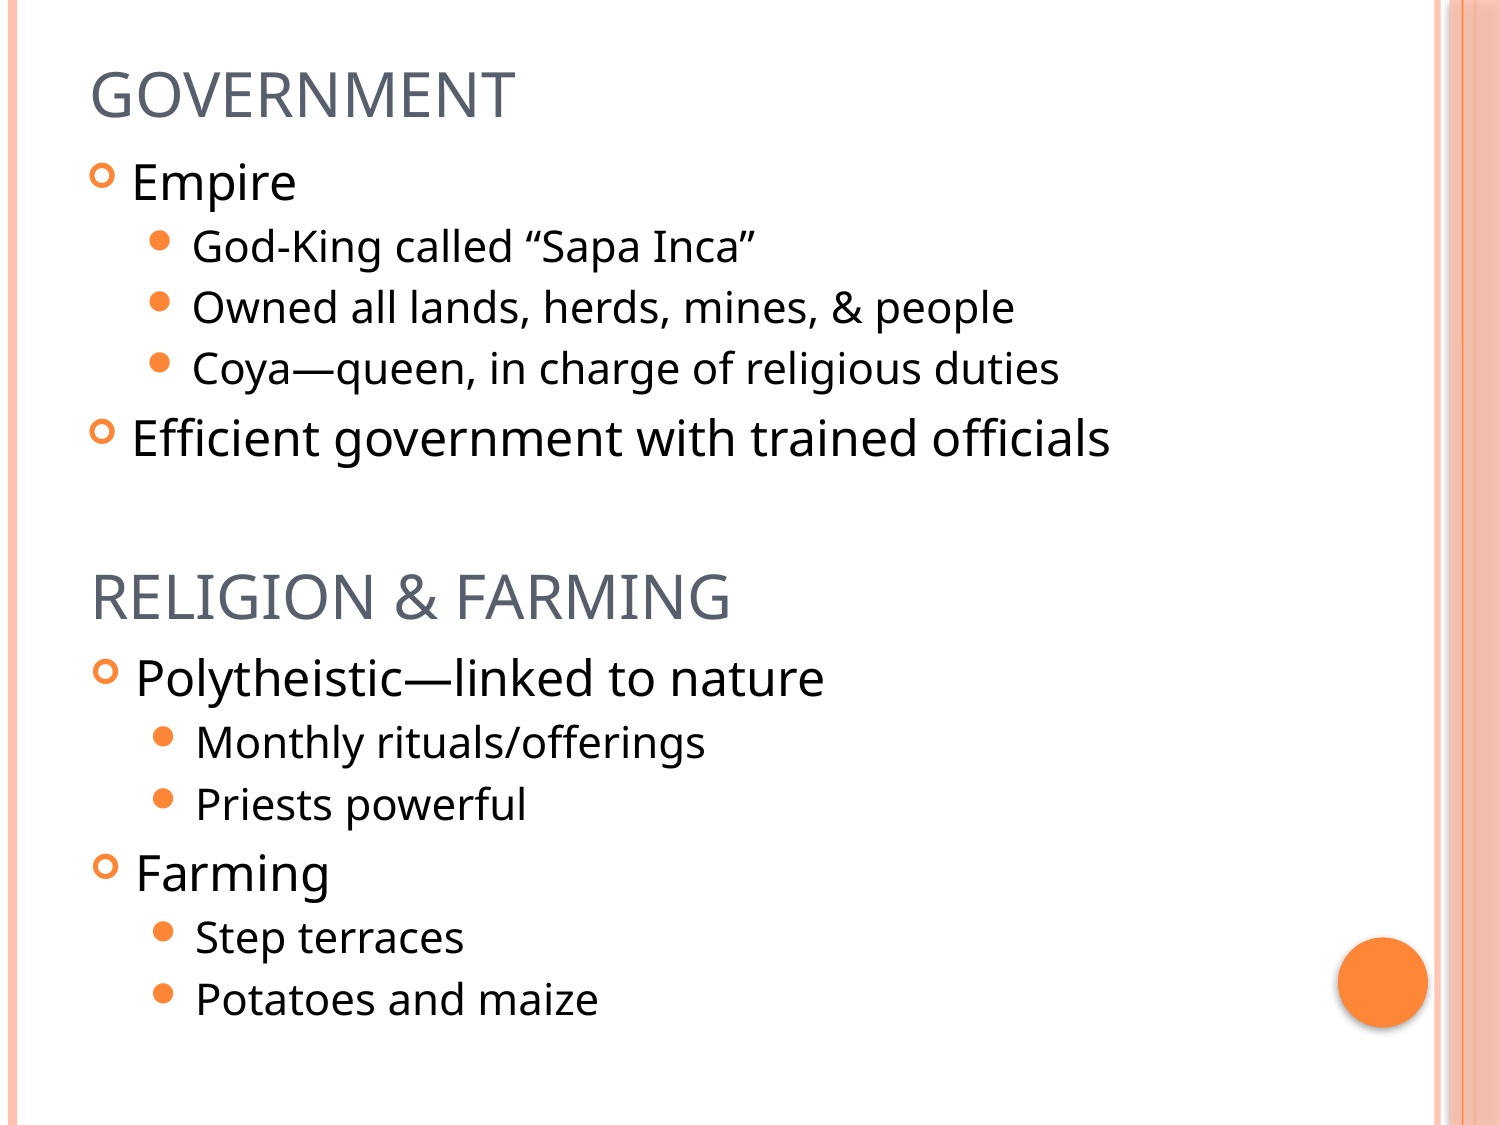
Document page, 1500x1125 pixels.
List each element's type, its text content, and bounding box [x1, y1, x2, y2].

list Empire God-King called “Sapa Inca” Owned all lands, herds, mines, & people Coya—queen, in charge of religious duties Efficient government with trained officials [71, 142, 1397, 505]
title Government [75, 45, 1300, 138]
text_box Religion & Farming [75, 549, 1301, 639]
text_box Polytheistic—linked to nature Monthly rituals/offerings Priests powerful Farming Step terraces Potatoes and maize [75, 639, 1301, 1040]
